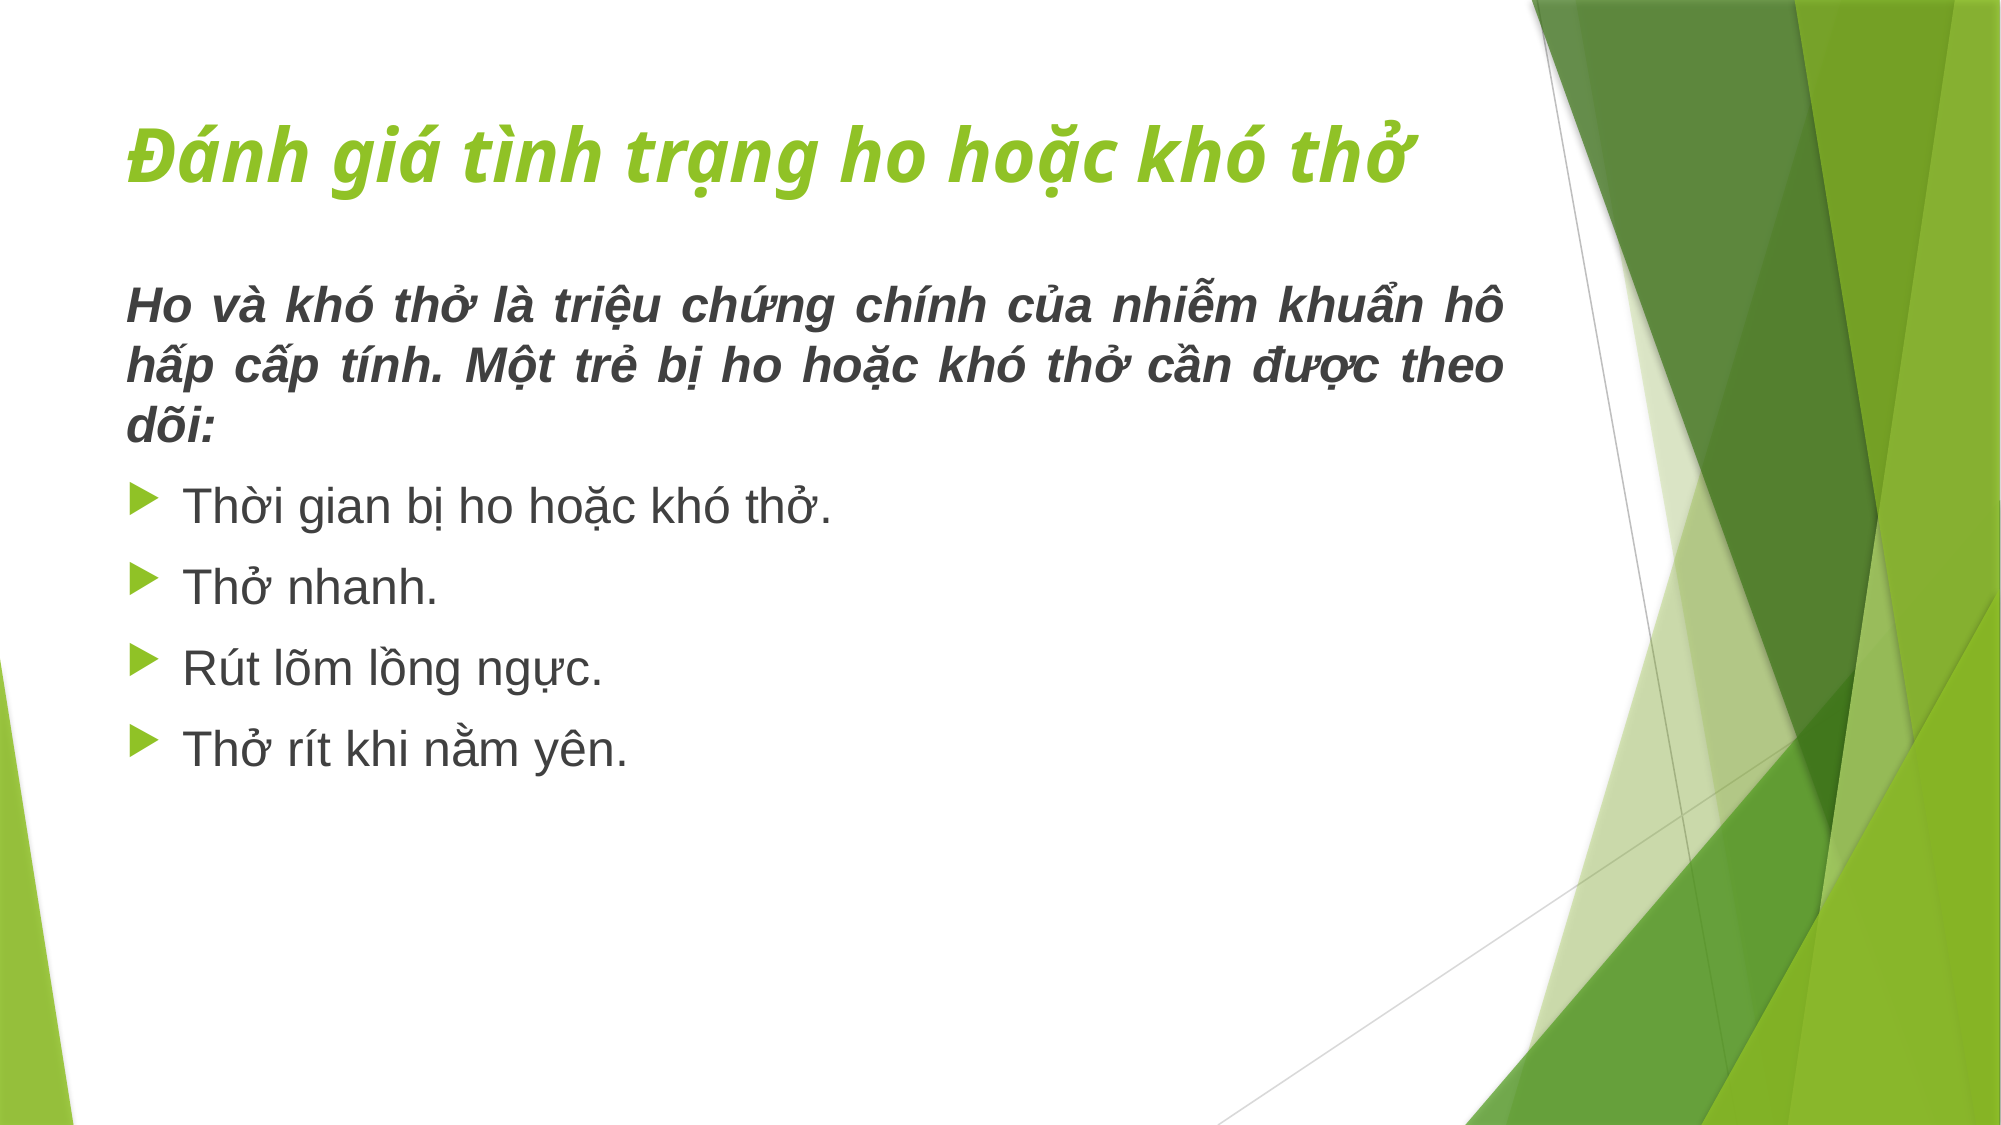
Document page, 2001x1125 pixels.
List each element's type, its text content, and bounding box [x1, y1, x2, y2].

title Đánh giá tình trạng ho hoặc khó thở [111, 99, 1522, 209]
list Ho và khó thở là triệu chứng chính của nhiễm khuẩn hô hấp cấp tính. Một trẻ bị ho hoặc khó thở cần được theo dõi: Thời gian bị ho hoặc khó thở. Thở nhanh. Rút lõm lồng ngực. Thở rít khi nằm yên. [111, 265, 1522, 992]
